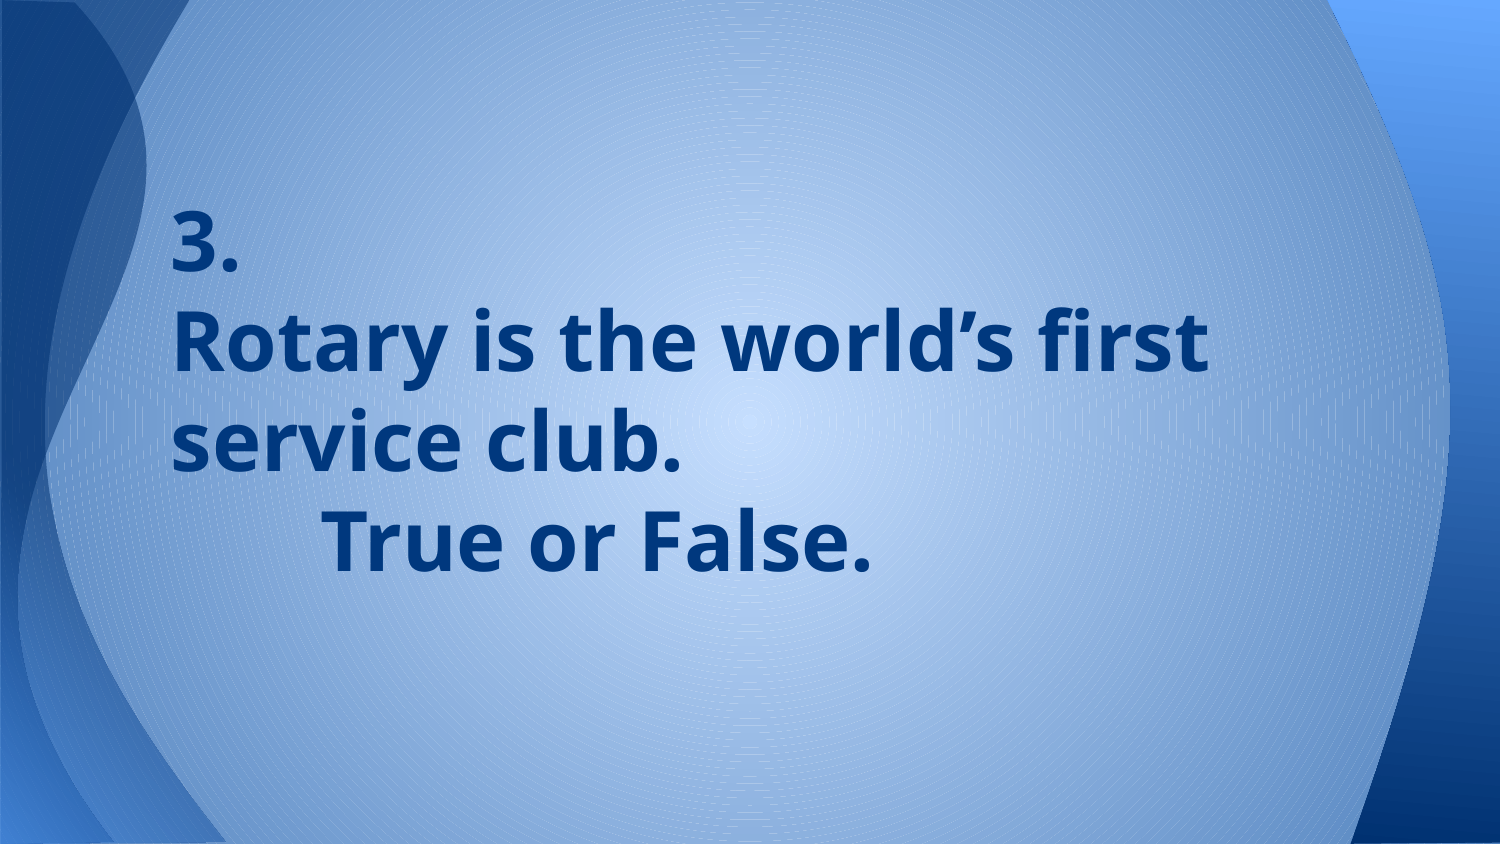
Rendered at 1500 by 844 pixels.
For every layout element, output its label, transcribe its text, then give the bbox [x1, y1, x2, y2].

title 3. Rotary is the world’s first service club. True or False. [155, 138, 1425, 604]
